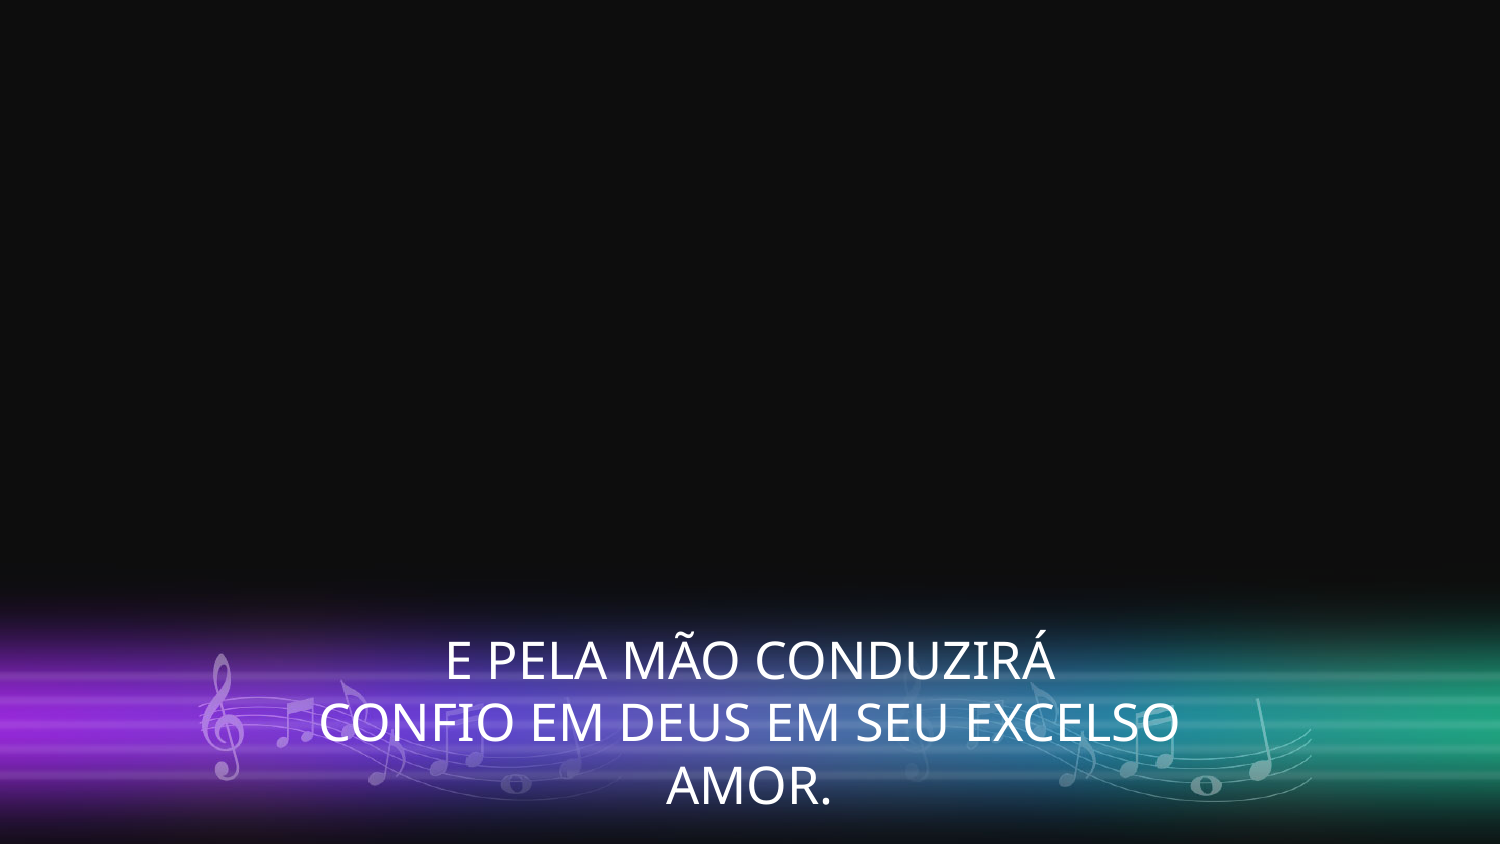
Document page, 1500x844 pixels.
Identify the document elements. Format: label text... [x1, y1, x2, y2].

picture [0, 0, 1500, 844]
text_box E PELA MÃO CONDUZIRÁ CONFIO EM DEUS EM SEU EXCELSO AMOR. [265, 619, 1235, 822]
